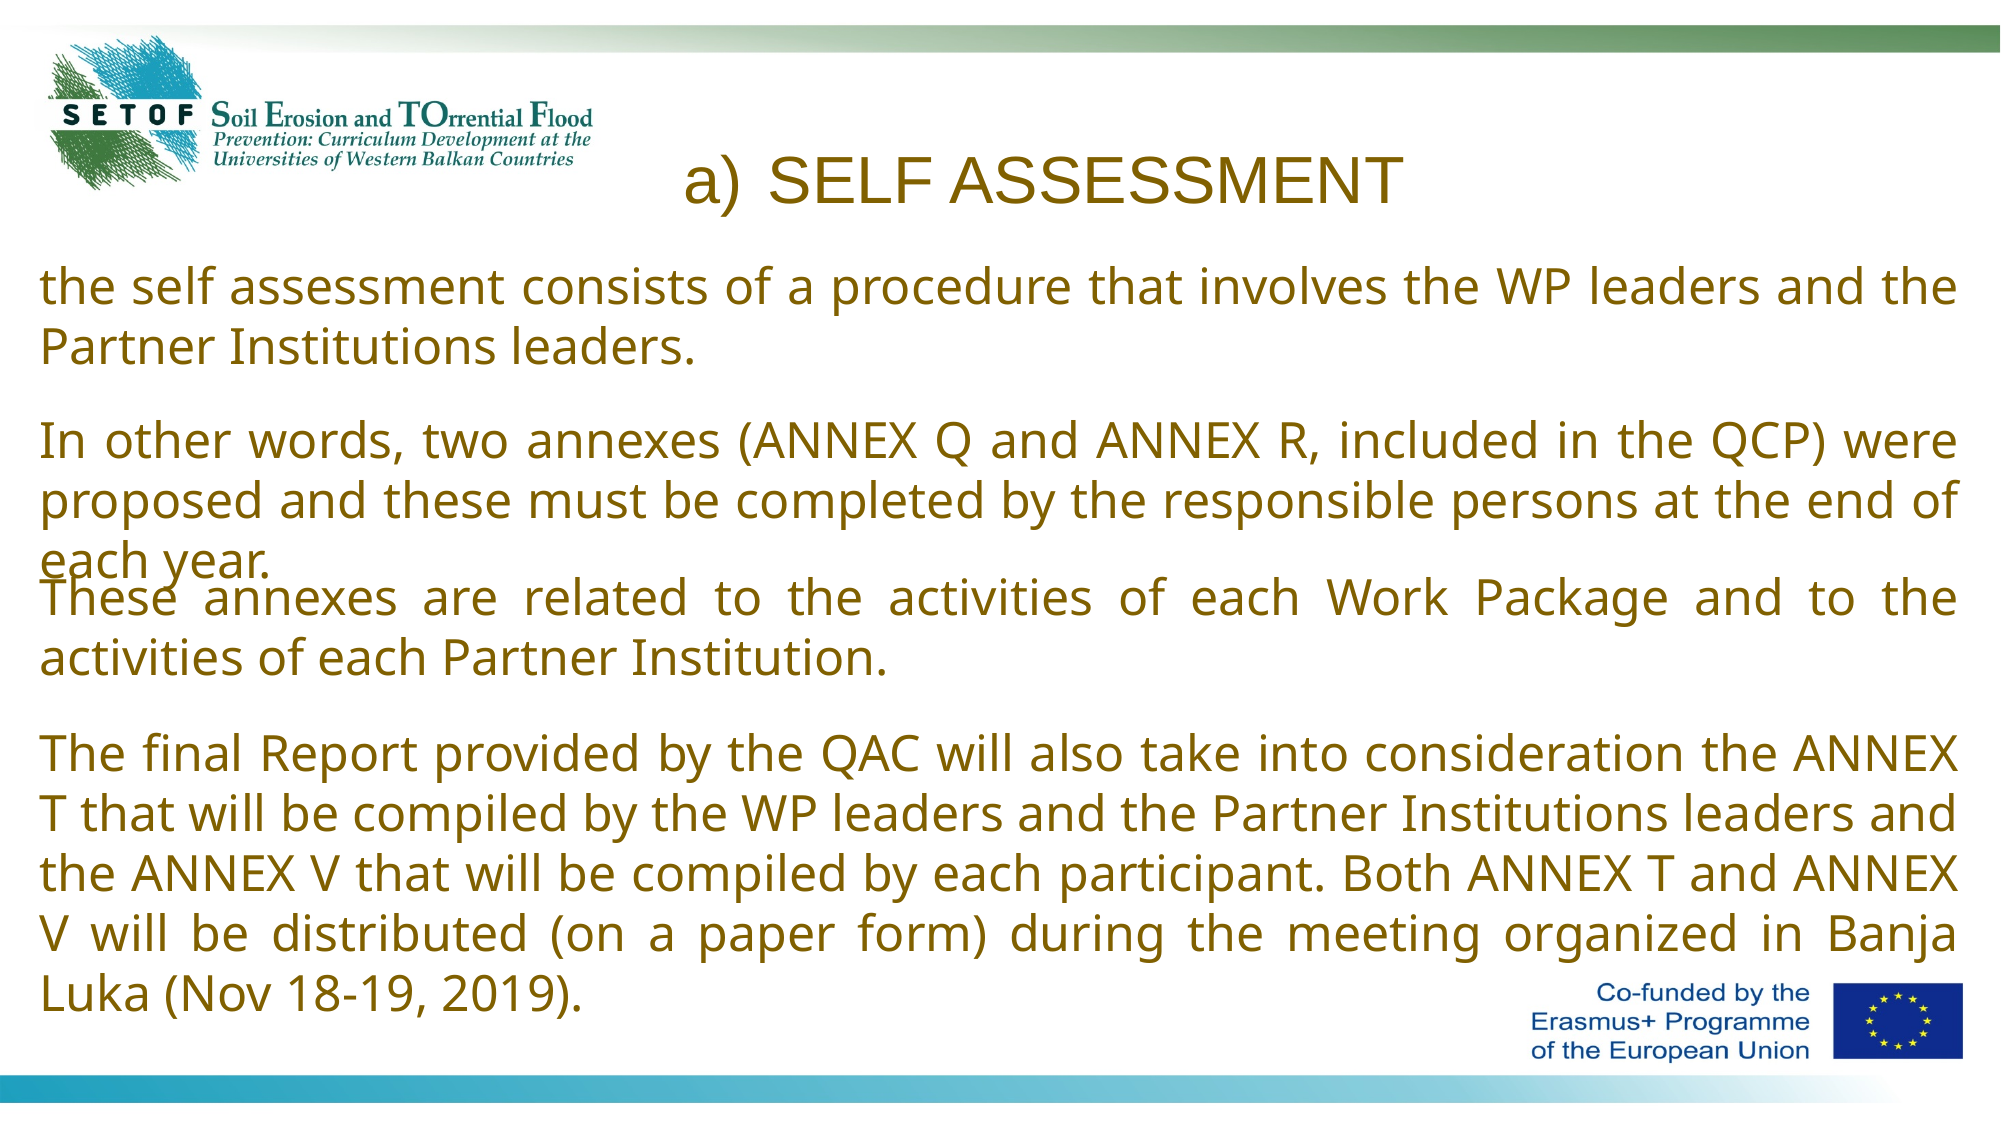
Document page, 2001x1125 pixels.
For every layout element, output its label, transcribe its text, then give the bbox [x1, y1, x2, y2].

text_box In other words, two annexes (ANNEX Q and ANNEX R, included in the QCP) were proposed and these must be completed by the responsible persons at the end of each year. [24, 401, 1975, 557]
text_box These annexes are related to the activities of each Work Package and to the activities of each Partner Institution. [24, 557, 1975, 693]
text_box SELF ASSESSMENT [668, 129, 1584, 224]
text_box the self assessment consists of a procedure that involves the WP leaders and the Partner Institutions leaders. [24, 246, 1975, 382]
picture [0, 0, 2001, 1125]
text_box The final Report provided by the QAC will also take into consideration the ANNEX T that will be compiled by the WP leaders and the Partner Institutions leaders and the ANNEX V that will be compiled by each participant. Both ANNEX T and ANNEX V will be distributed (on a paper form) during the meeting organized in Banja Luka (Nov 18-19, 2019). [24, 714, 1975, 1029]
